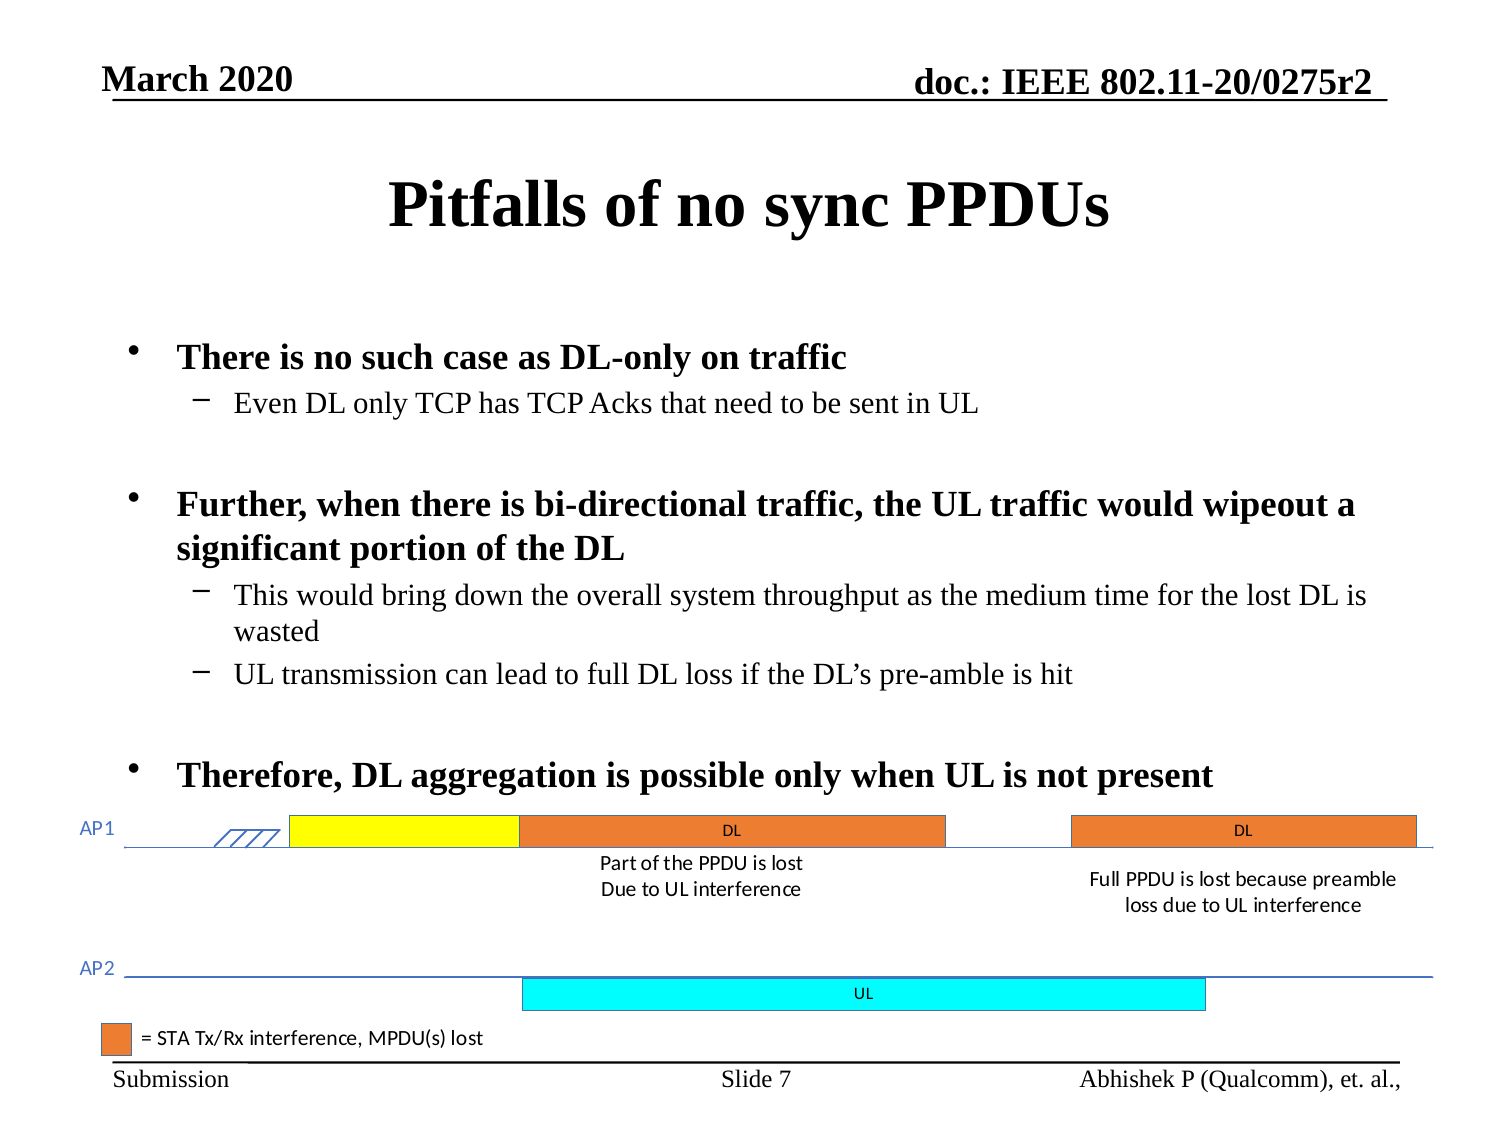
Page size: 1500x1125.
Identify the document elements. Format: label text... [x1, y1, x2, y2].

footer Abhishek P (Qualcomm), et. al., [949, 1071, 1402, 1093]
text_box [66, 807, 1434, 1063]
slide_number Slide 7 [712, 1071, 801, 1093]
list There is no such case as DL-only on traffic Even DL only TCP has TCP Acks that need to be sent in UL Further, when there is bi-directional traffic, the UL traffic would wipeout a significant portion of the DL This would bring down the overall system throughput as the medium time for the lost DL is wasted UL transmission can lead to full DL loss if the DL’s pre-amble is hit Therefore, DL aggregation is possible only when UL is not present [112, 324, 1388, 806]
title Pitfalls of no sync PPDUs [112, 112, 1388, 288]
